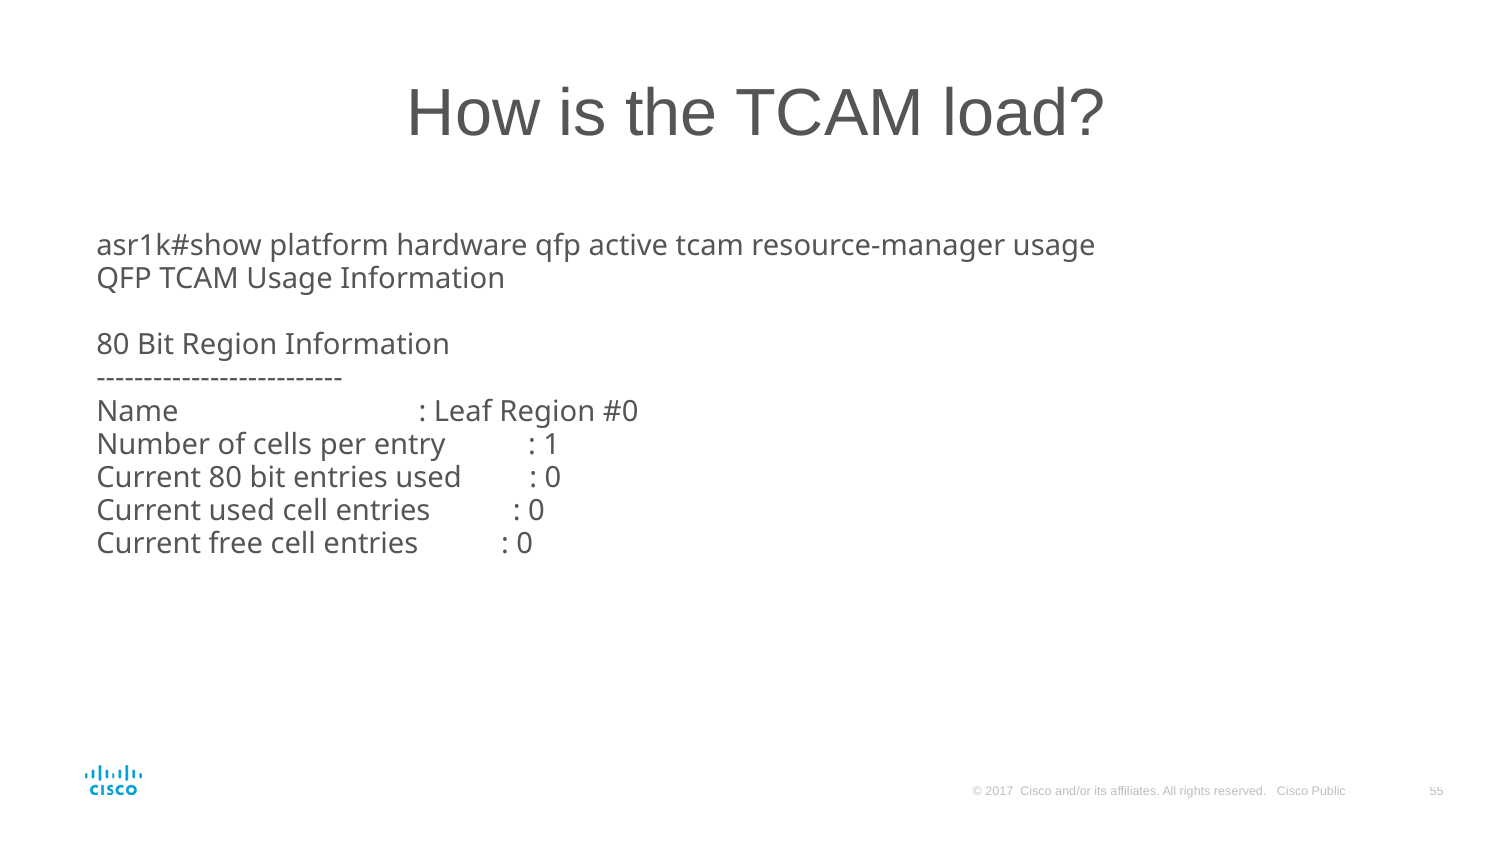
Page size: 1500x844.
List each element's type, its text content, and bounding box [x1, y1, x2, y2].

list asr1k#show platform hardware qfp active tcam resource-manager usage QFP TCAM Usage Information 80 Bit Region Information -------------------------- Name : Leaf Region #0 Number of cells per entry : 1 Current 80 bit entries used : 0 Current used cell entries : 0 Current free cell entries : 0 [71, 221, 1441, 741]
title How is the TCAM load? [71, 55, 1441, 176]
picture [78, 758, 148, 803]
